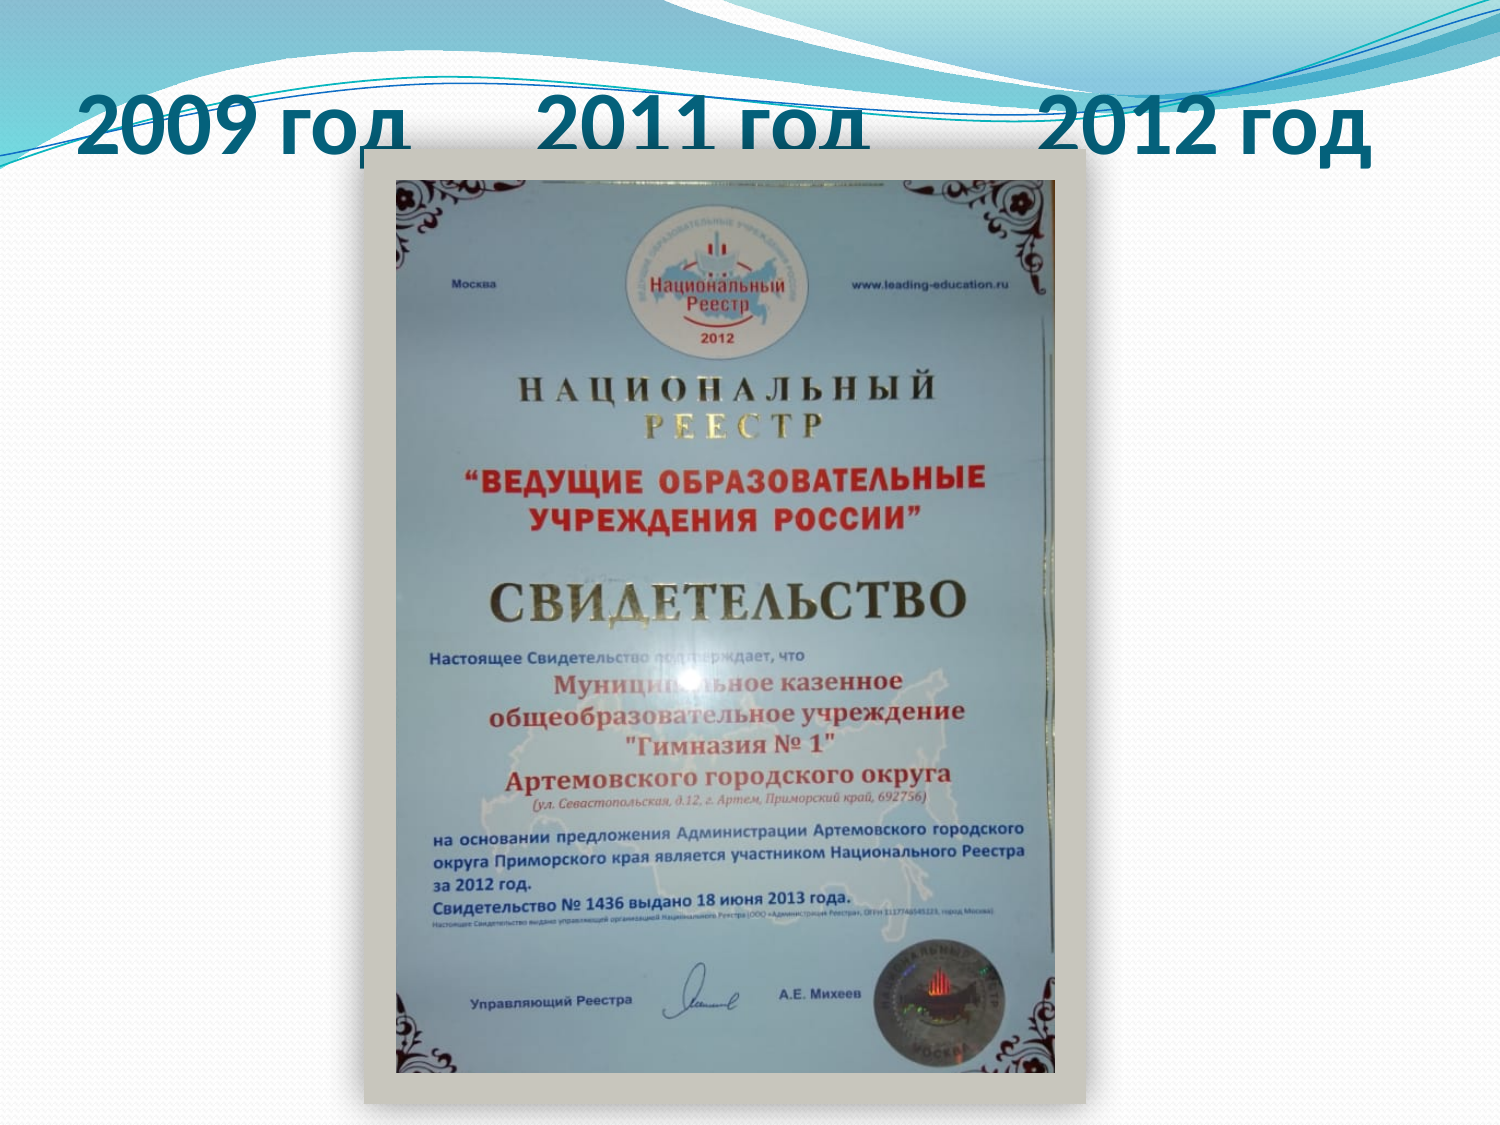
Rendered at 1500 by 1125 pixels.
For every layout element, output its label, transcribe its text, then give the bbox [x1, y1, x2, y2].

title 2009 год 2011 год 2012 год [75, 75, 1425, 173]
text_box [0, 0, 1500, 75]
picture [395, 180, 1056, 1074]
